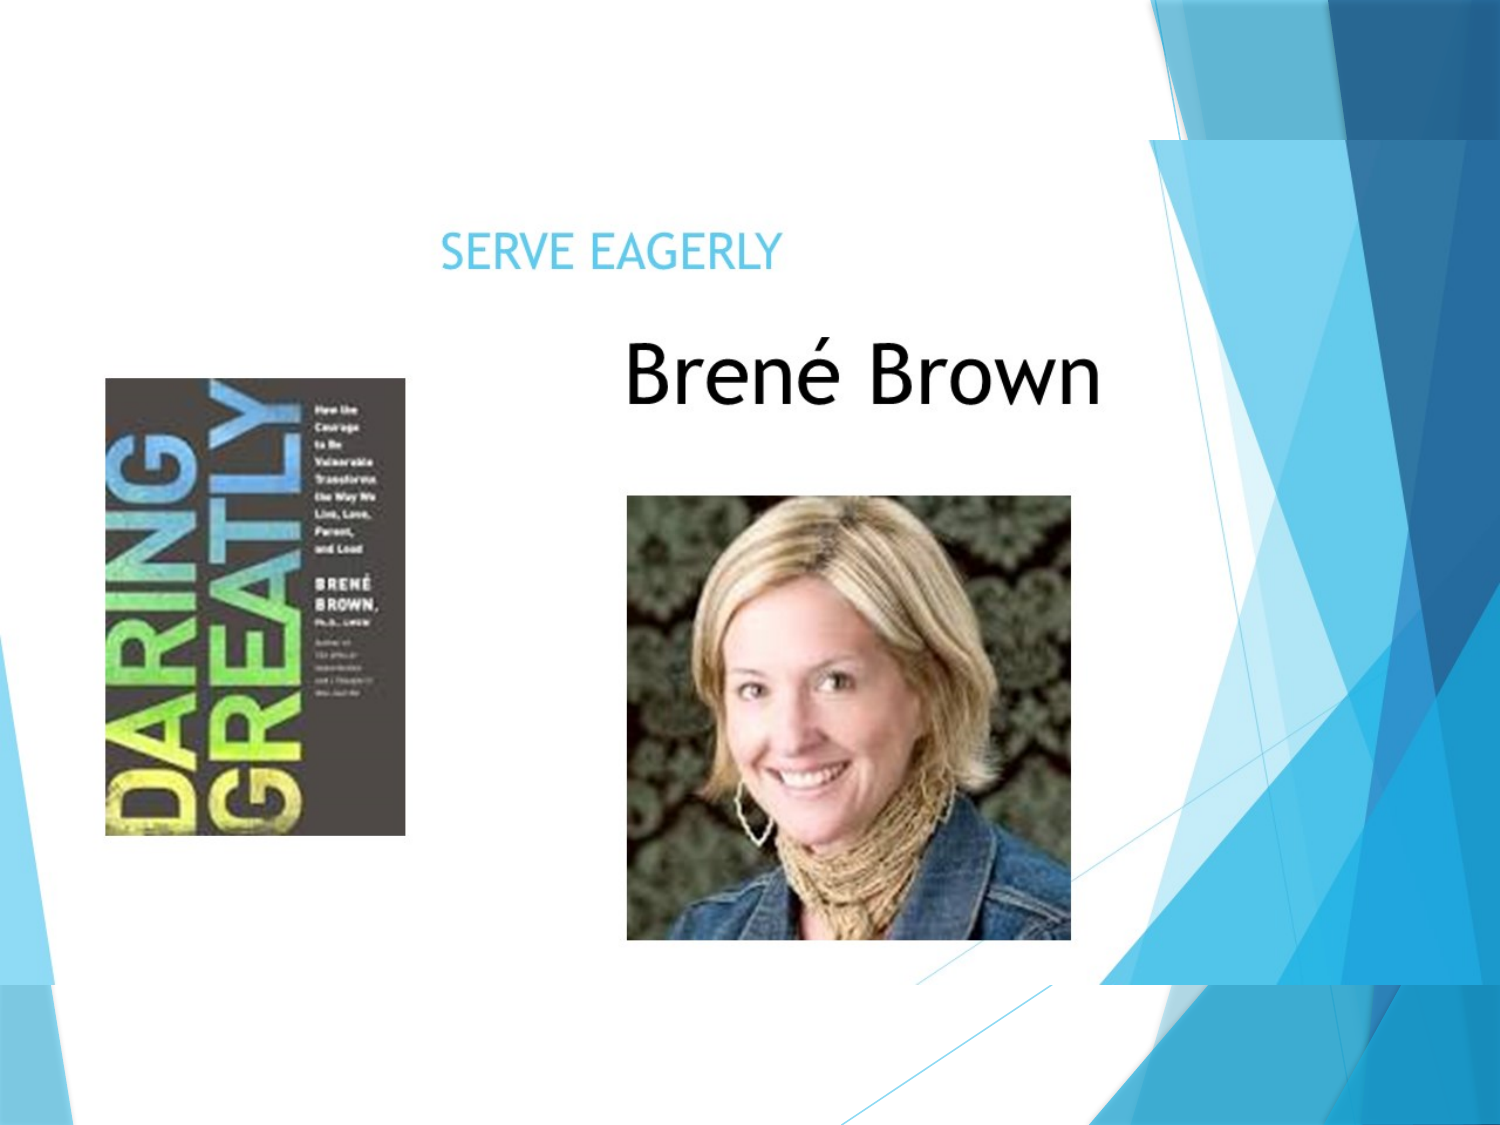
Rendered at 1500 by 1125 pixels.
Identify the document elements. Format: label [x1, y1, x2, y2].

picture [0, 140, 1500, 985]
